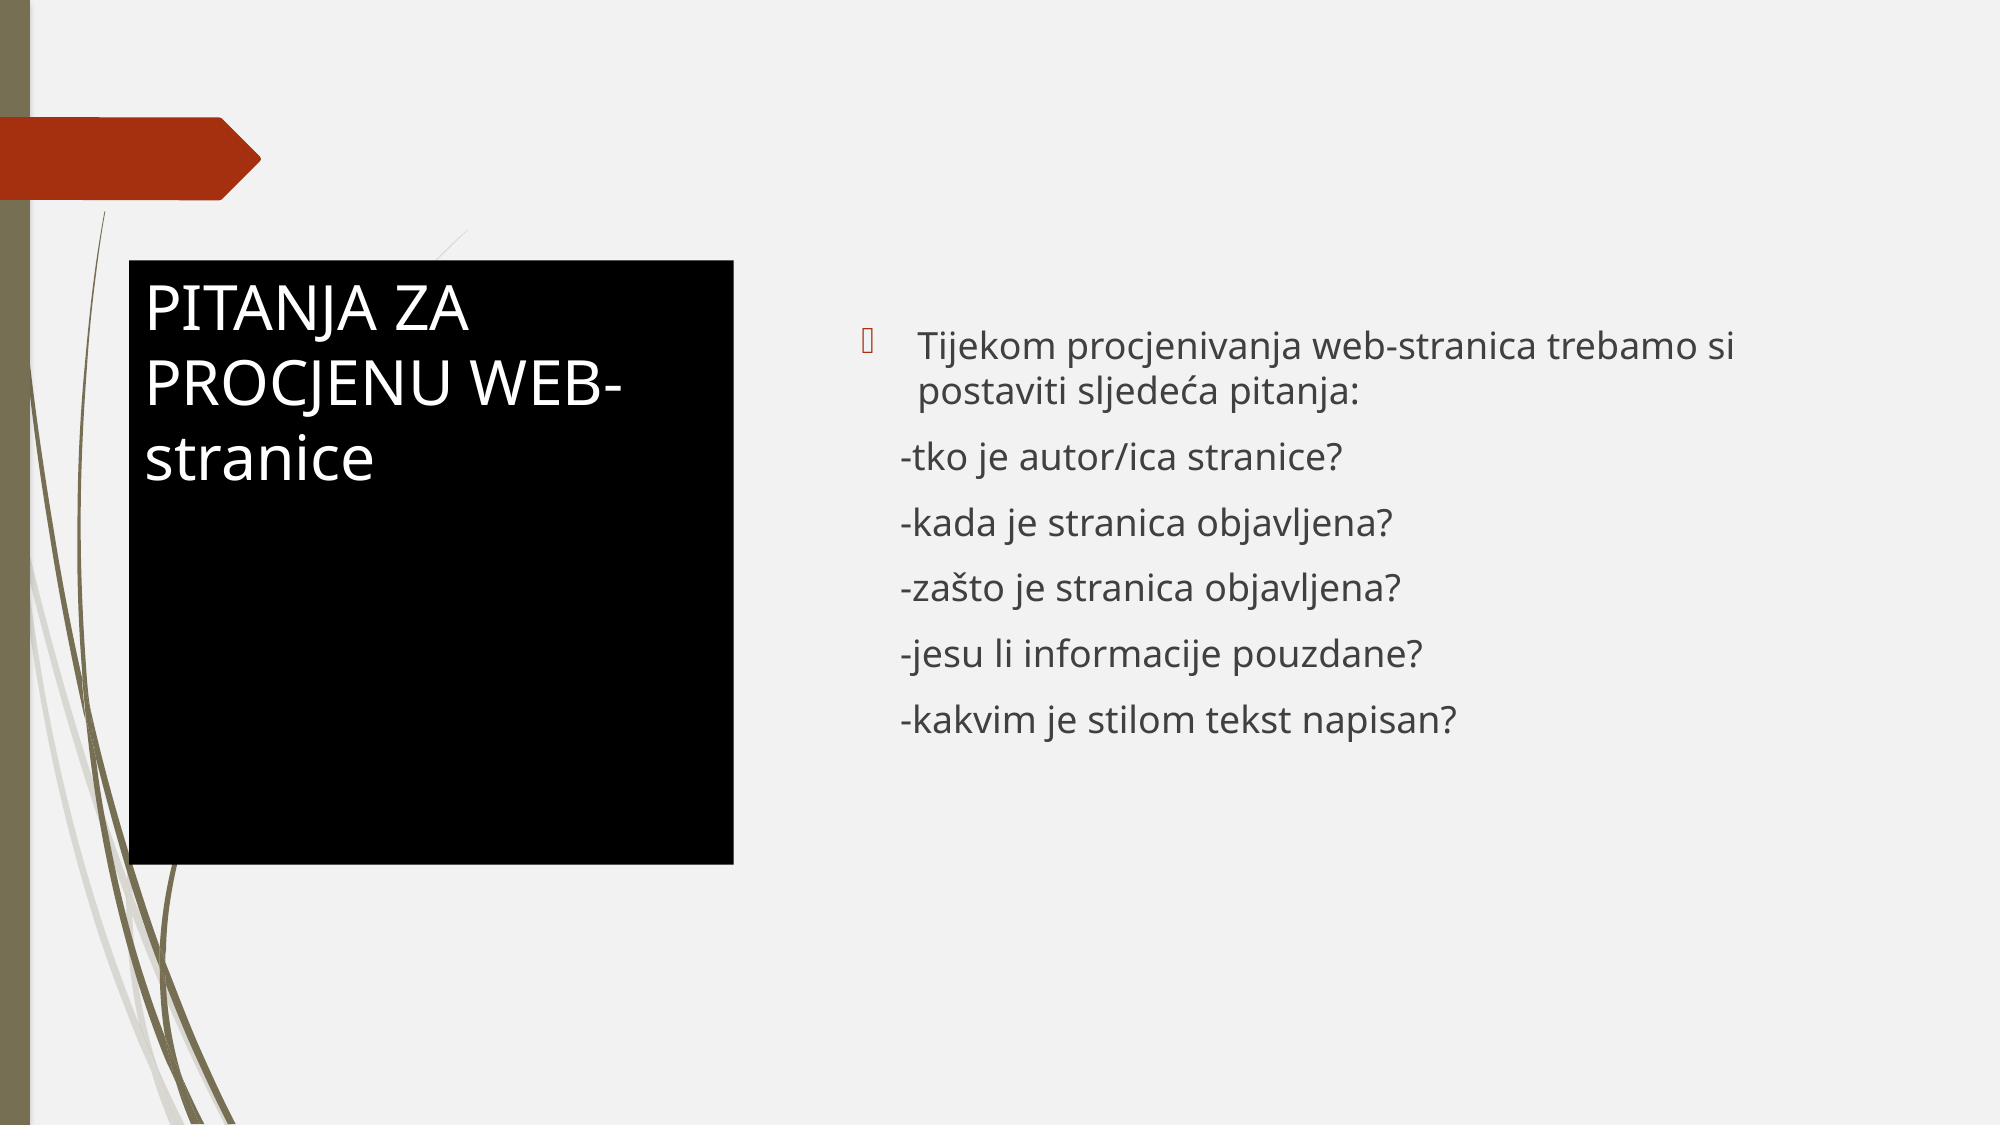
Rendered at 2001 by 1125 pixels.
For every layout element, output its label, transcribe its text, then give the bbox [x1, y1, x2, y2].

list Tijekom procjenivanja web-stranica trebamo si postaviti sljedeća pitanja: -tko je autor/ica stranice? -kada je stranica objavljena? -zašto je stranica objavljena? -jesu li informacije pouzdane? -kakvim je stilom tekst napisan? [846, 210, 1784, 853]
title PITANJA ZA PROCJENU WEB-stranice [129, 260, 734, 865]
